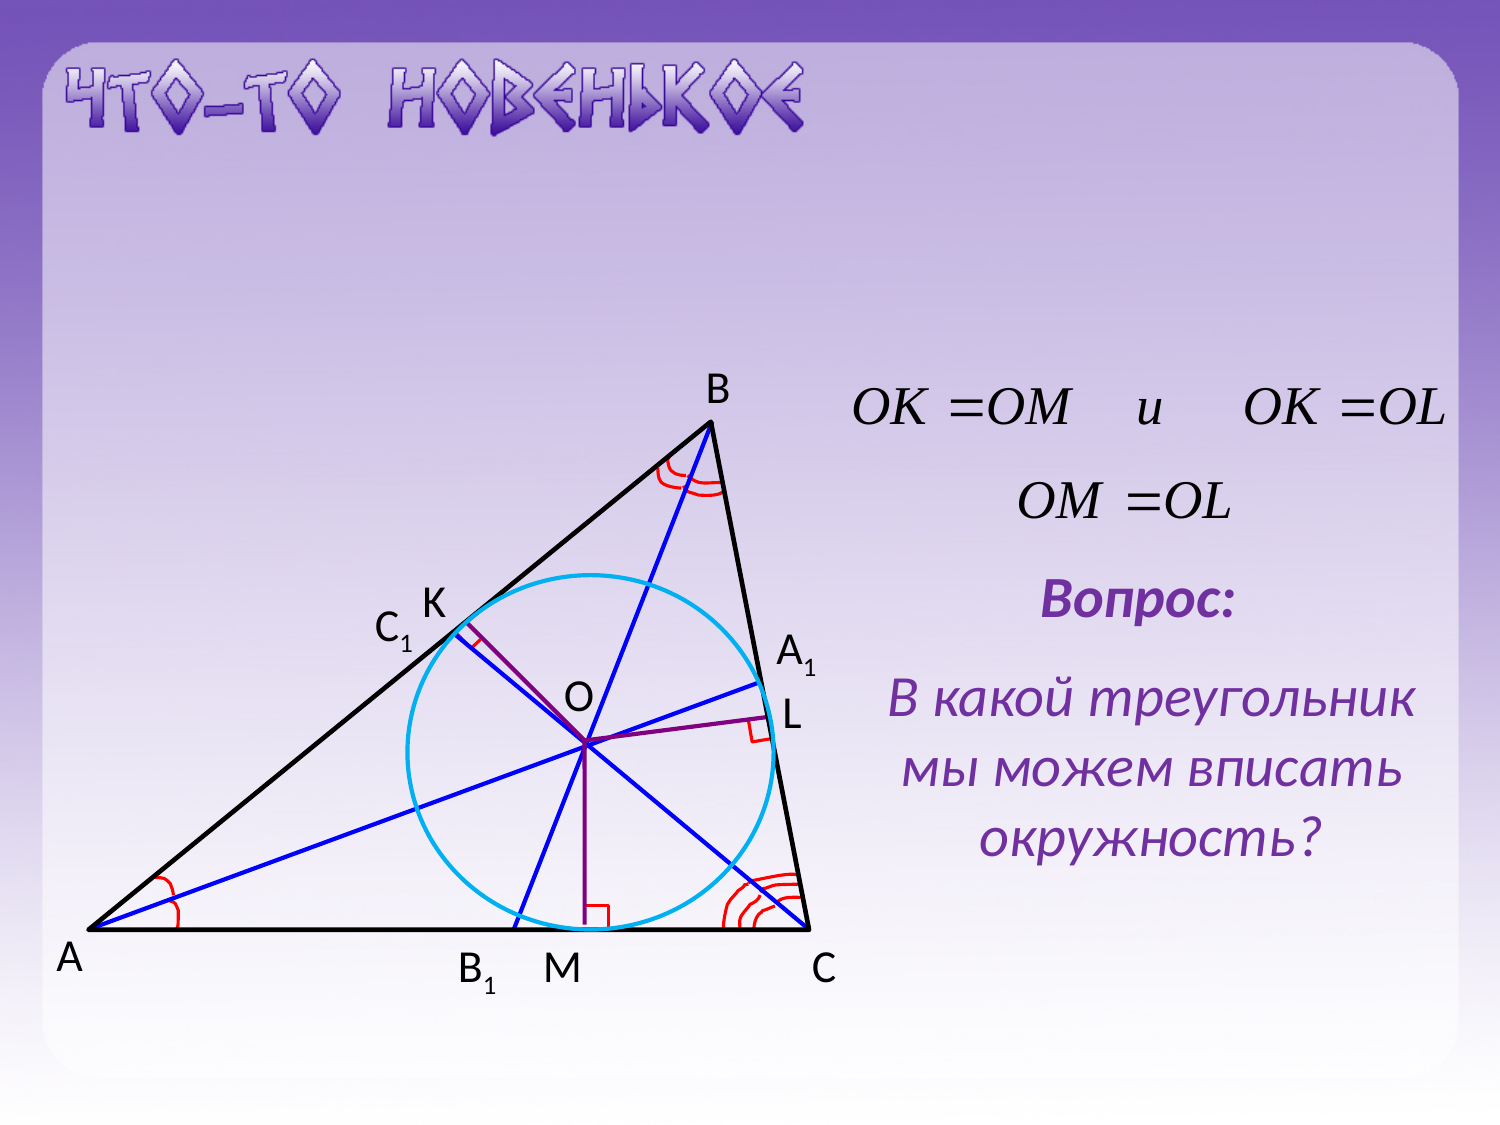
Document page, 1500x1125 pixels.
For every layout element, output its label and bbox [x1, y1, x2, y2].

picture [0, 0, 1500, 1125]
text_box [1009, 468, 1243, 533]
list [844, 374, 1460, 448]
